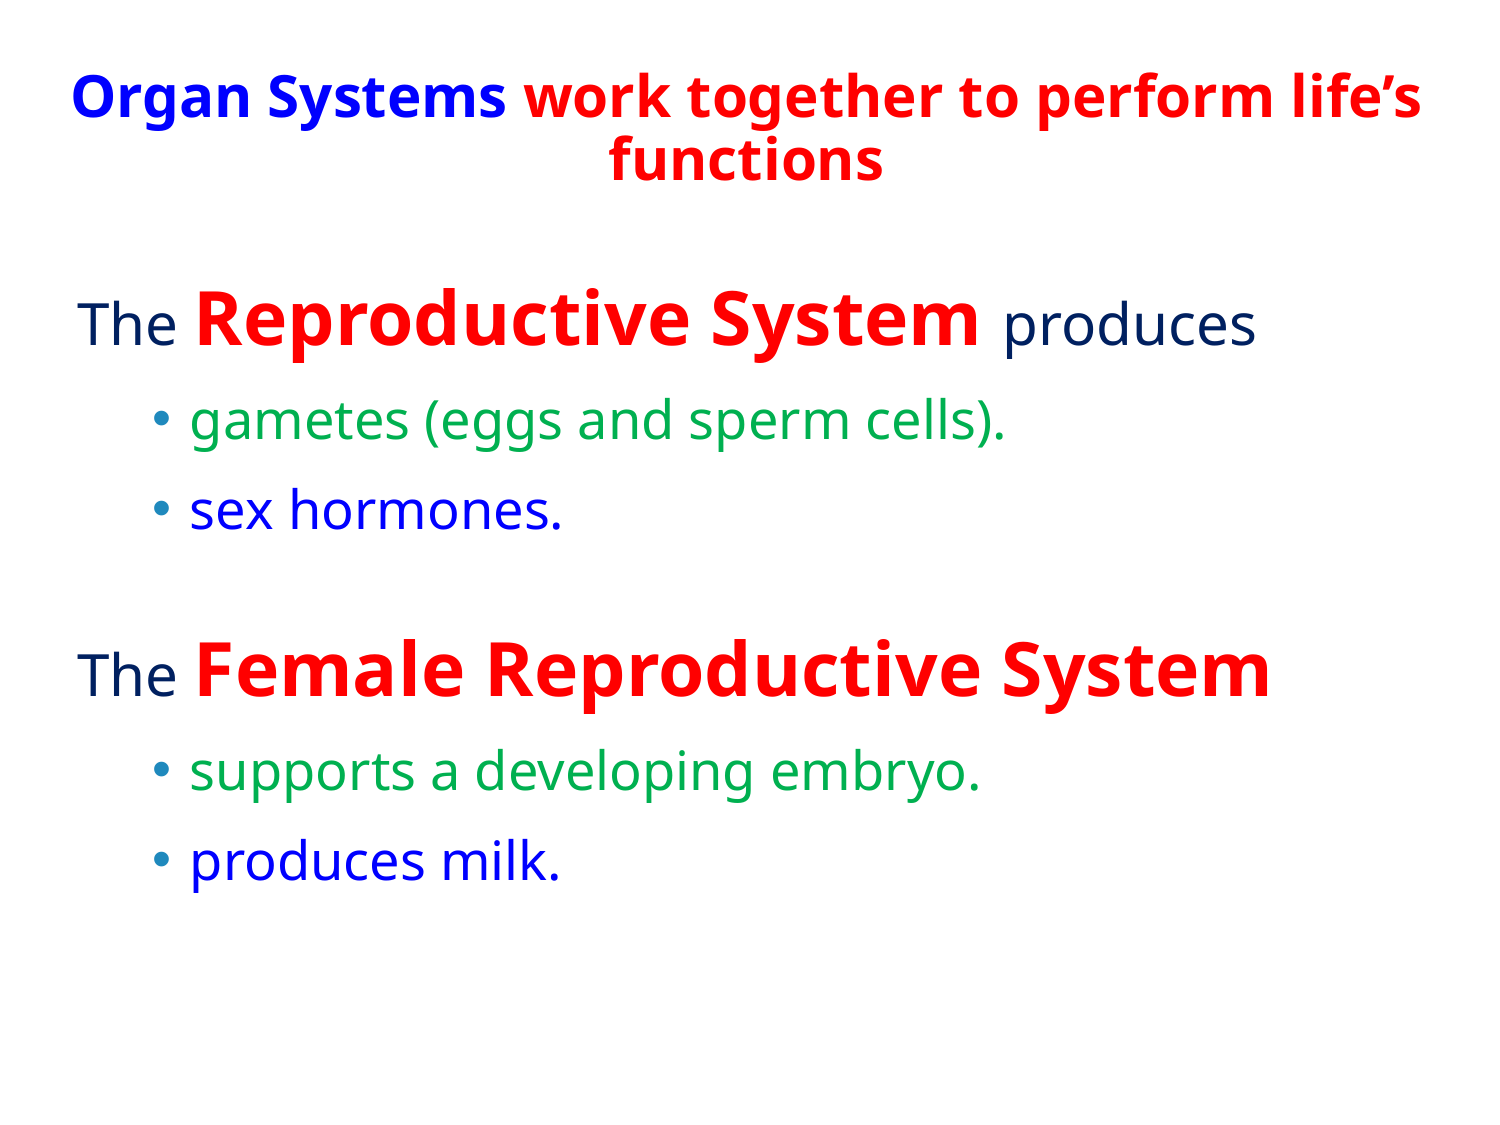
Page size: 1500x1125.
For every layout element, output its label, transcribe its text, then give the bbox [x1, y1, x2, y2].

list The Reproductive System produces gametes (eggs and sperm cells). sex hormones. The Female Reproductive System supports a developing embryo. produces milk. [62, 262, 1453, 1043]
title Organ Systems work together to perform life’s functions [51, 59, 1442, 200]
